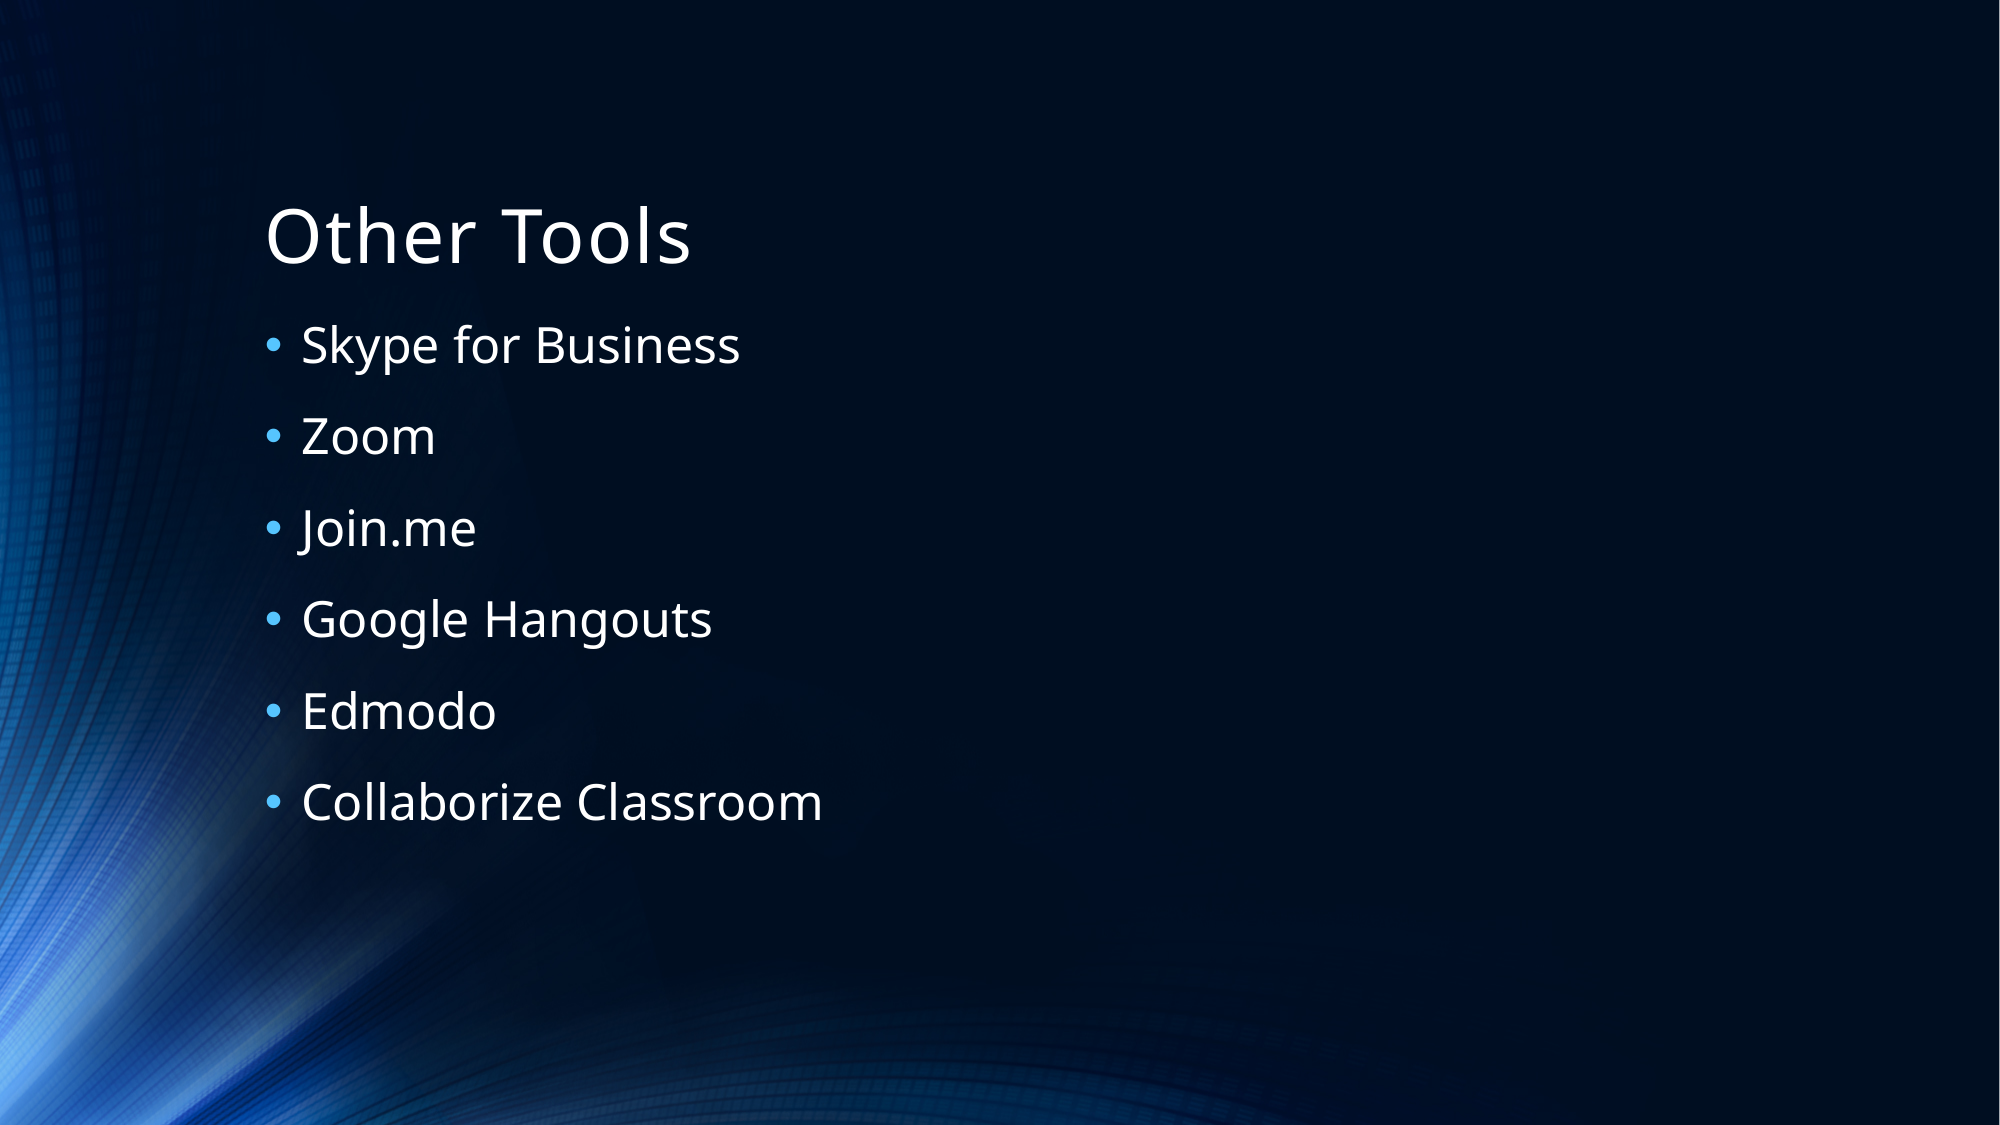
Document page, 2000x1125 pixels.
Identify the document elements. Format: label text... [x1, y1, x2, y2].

title Other Tools [249, 62, 1750, 288]
picture [0, 0, 2000, 1125]
list Skype for Business Zoom Join.me Google Hangouts Edmodo Collaborize Classroom [249, 312, 1749, 988]
